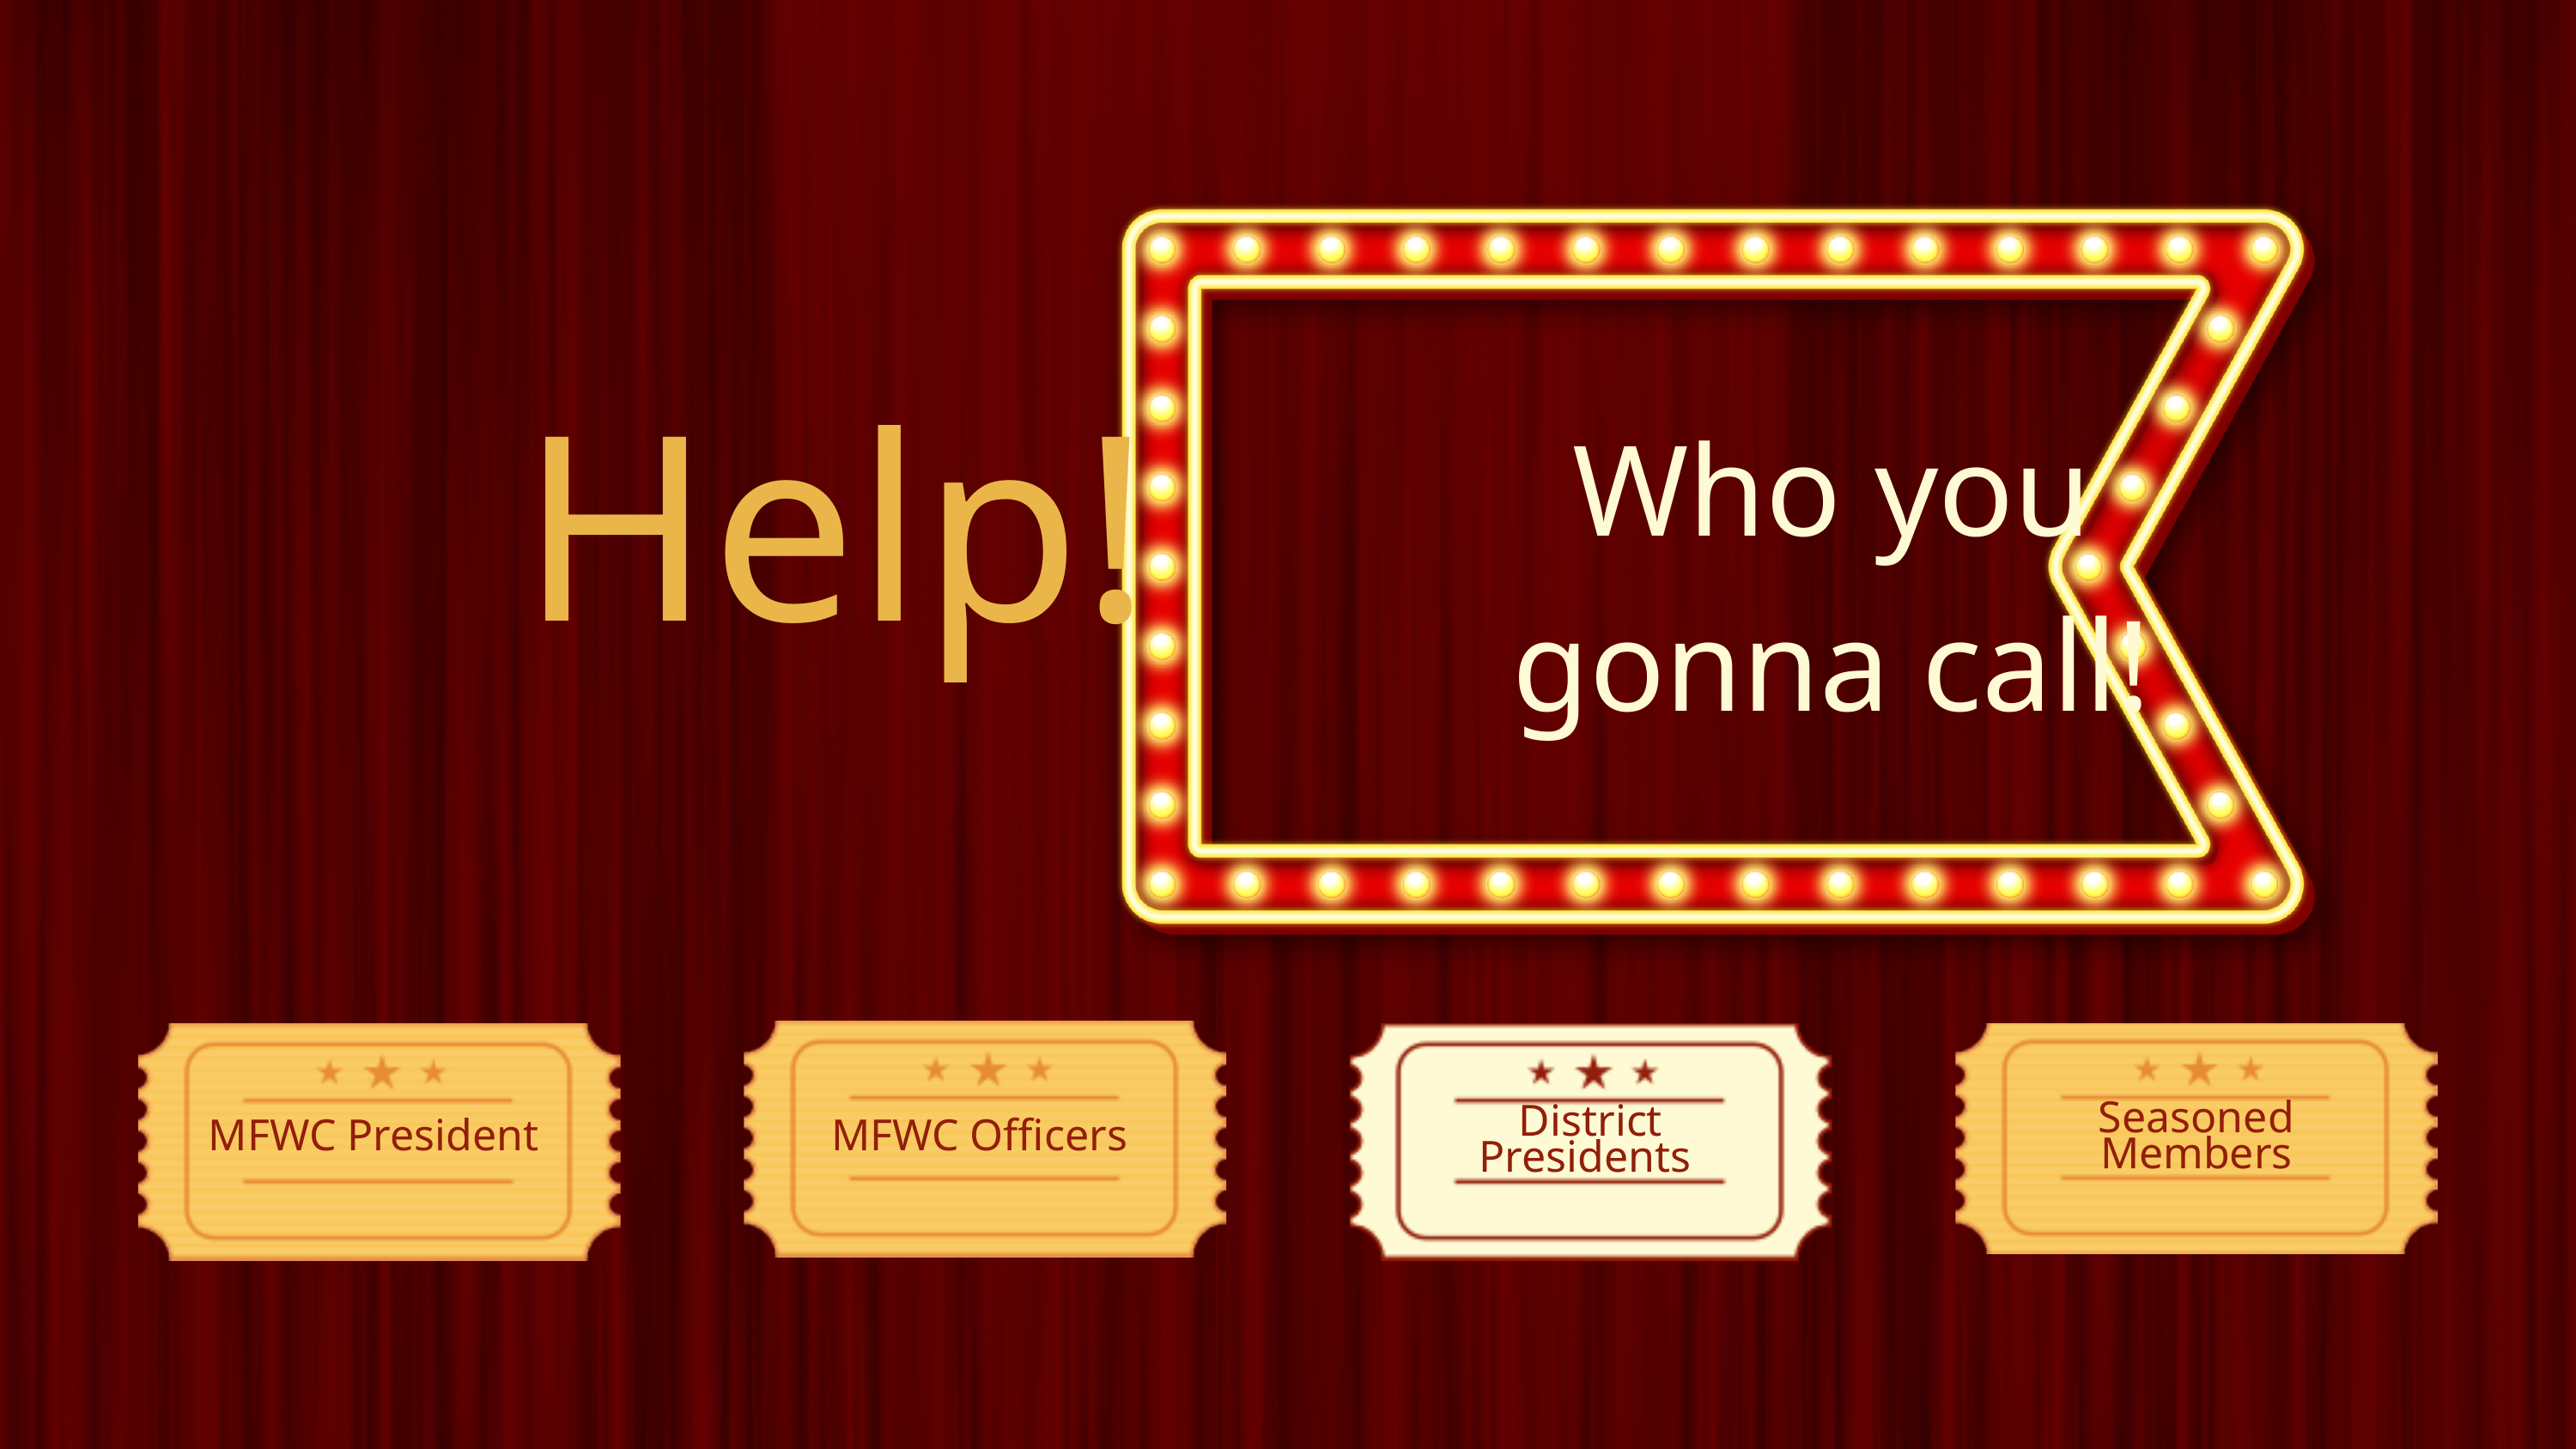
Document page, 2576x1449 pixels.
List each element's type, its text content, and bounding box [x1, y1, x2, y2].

text_box MFWC Officers [812, 1123, 1158, 1160]
text_box MFWC President [206, 1123, 552, 1160]
text_box Seasoned Members [2023, 1104, 2369, 1178]
text_box Who you gonna call! [1472, 385, 2192, 737]
text_box [744, 1021, 1227, 1258]
text_box [1955, 1023, 2438, 1255]
text_box [1097, 186, 2355, 979]
text_box Help! [221, 466, 1151, 673]
text_box [1349, 1023, 1832, 1261]
text_box [137, 1023, 621, 1261]
text_box District Presidents [1418, 1107, 1764, 1181]
text_box [0, 0, 2576, 1449]
